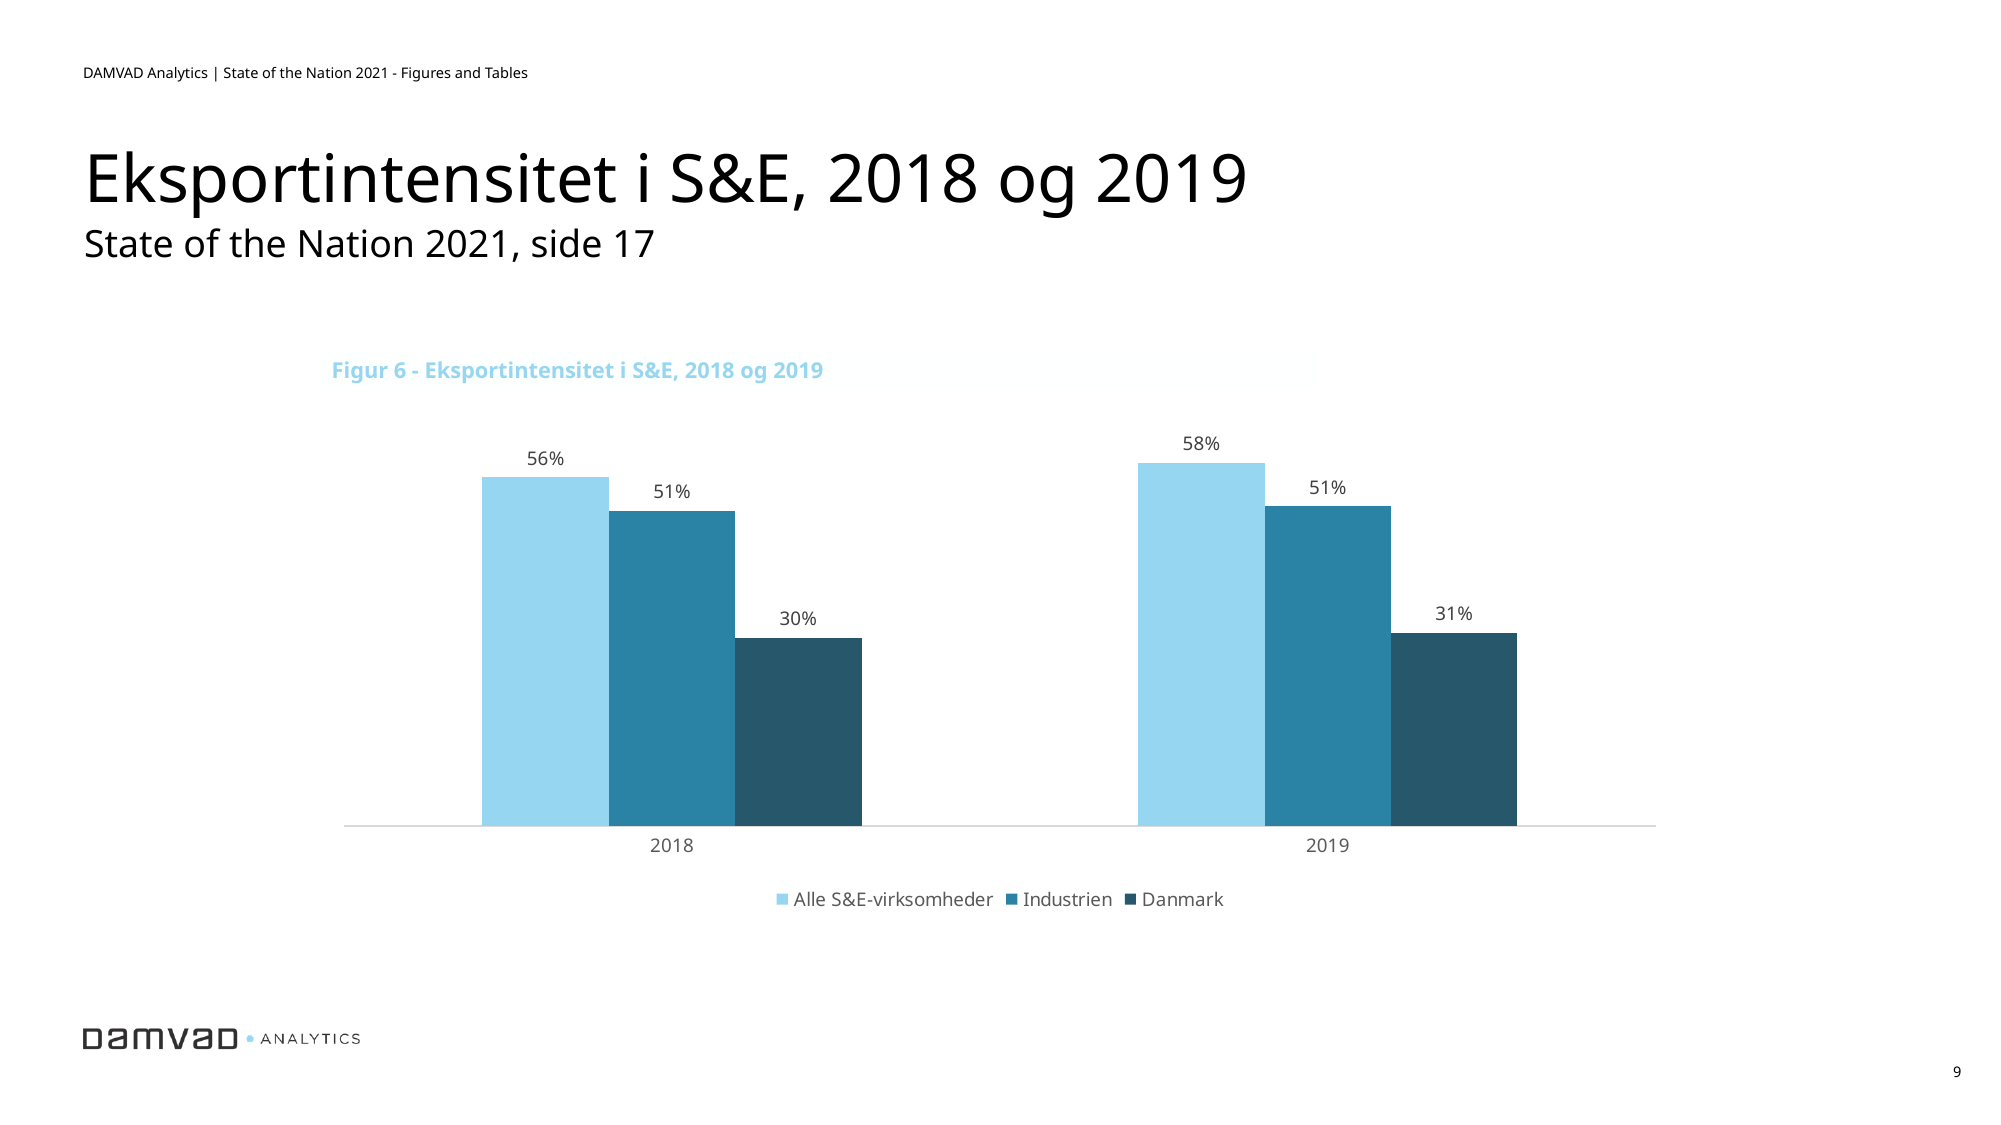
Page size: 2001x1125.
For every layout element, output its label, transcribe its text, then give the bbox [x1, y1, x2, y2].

text_box Figur 6 - Eksportintensitet i S&E, 2018 og 2019 [316, 349, 1317, 379]
footer DAMVAD Analytics | State of the Nation 2021 - Figures and Tables [68, 44, 743, 104]
text_box State of the Nation 2021, side 17 [69, 213, 787, 273]
picture [73, 1020, 368, 1057]
list Eksportintensitet i S&E, 2018 og 2019 [69, 137, 1803, 225]
slide_number 9 [1526, 1042, 1977, 1103]
chart [316, 379, 1684, 919]
